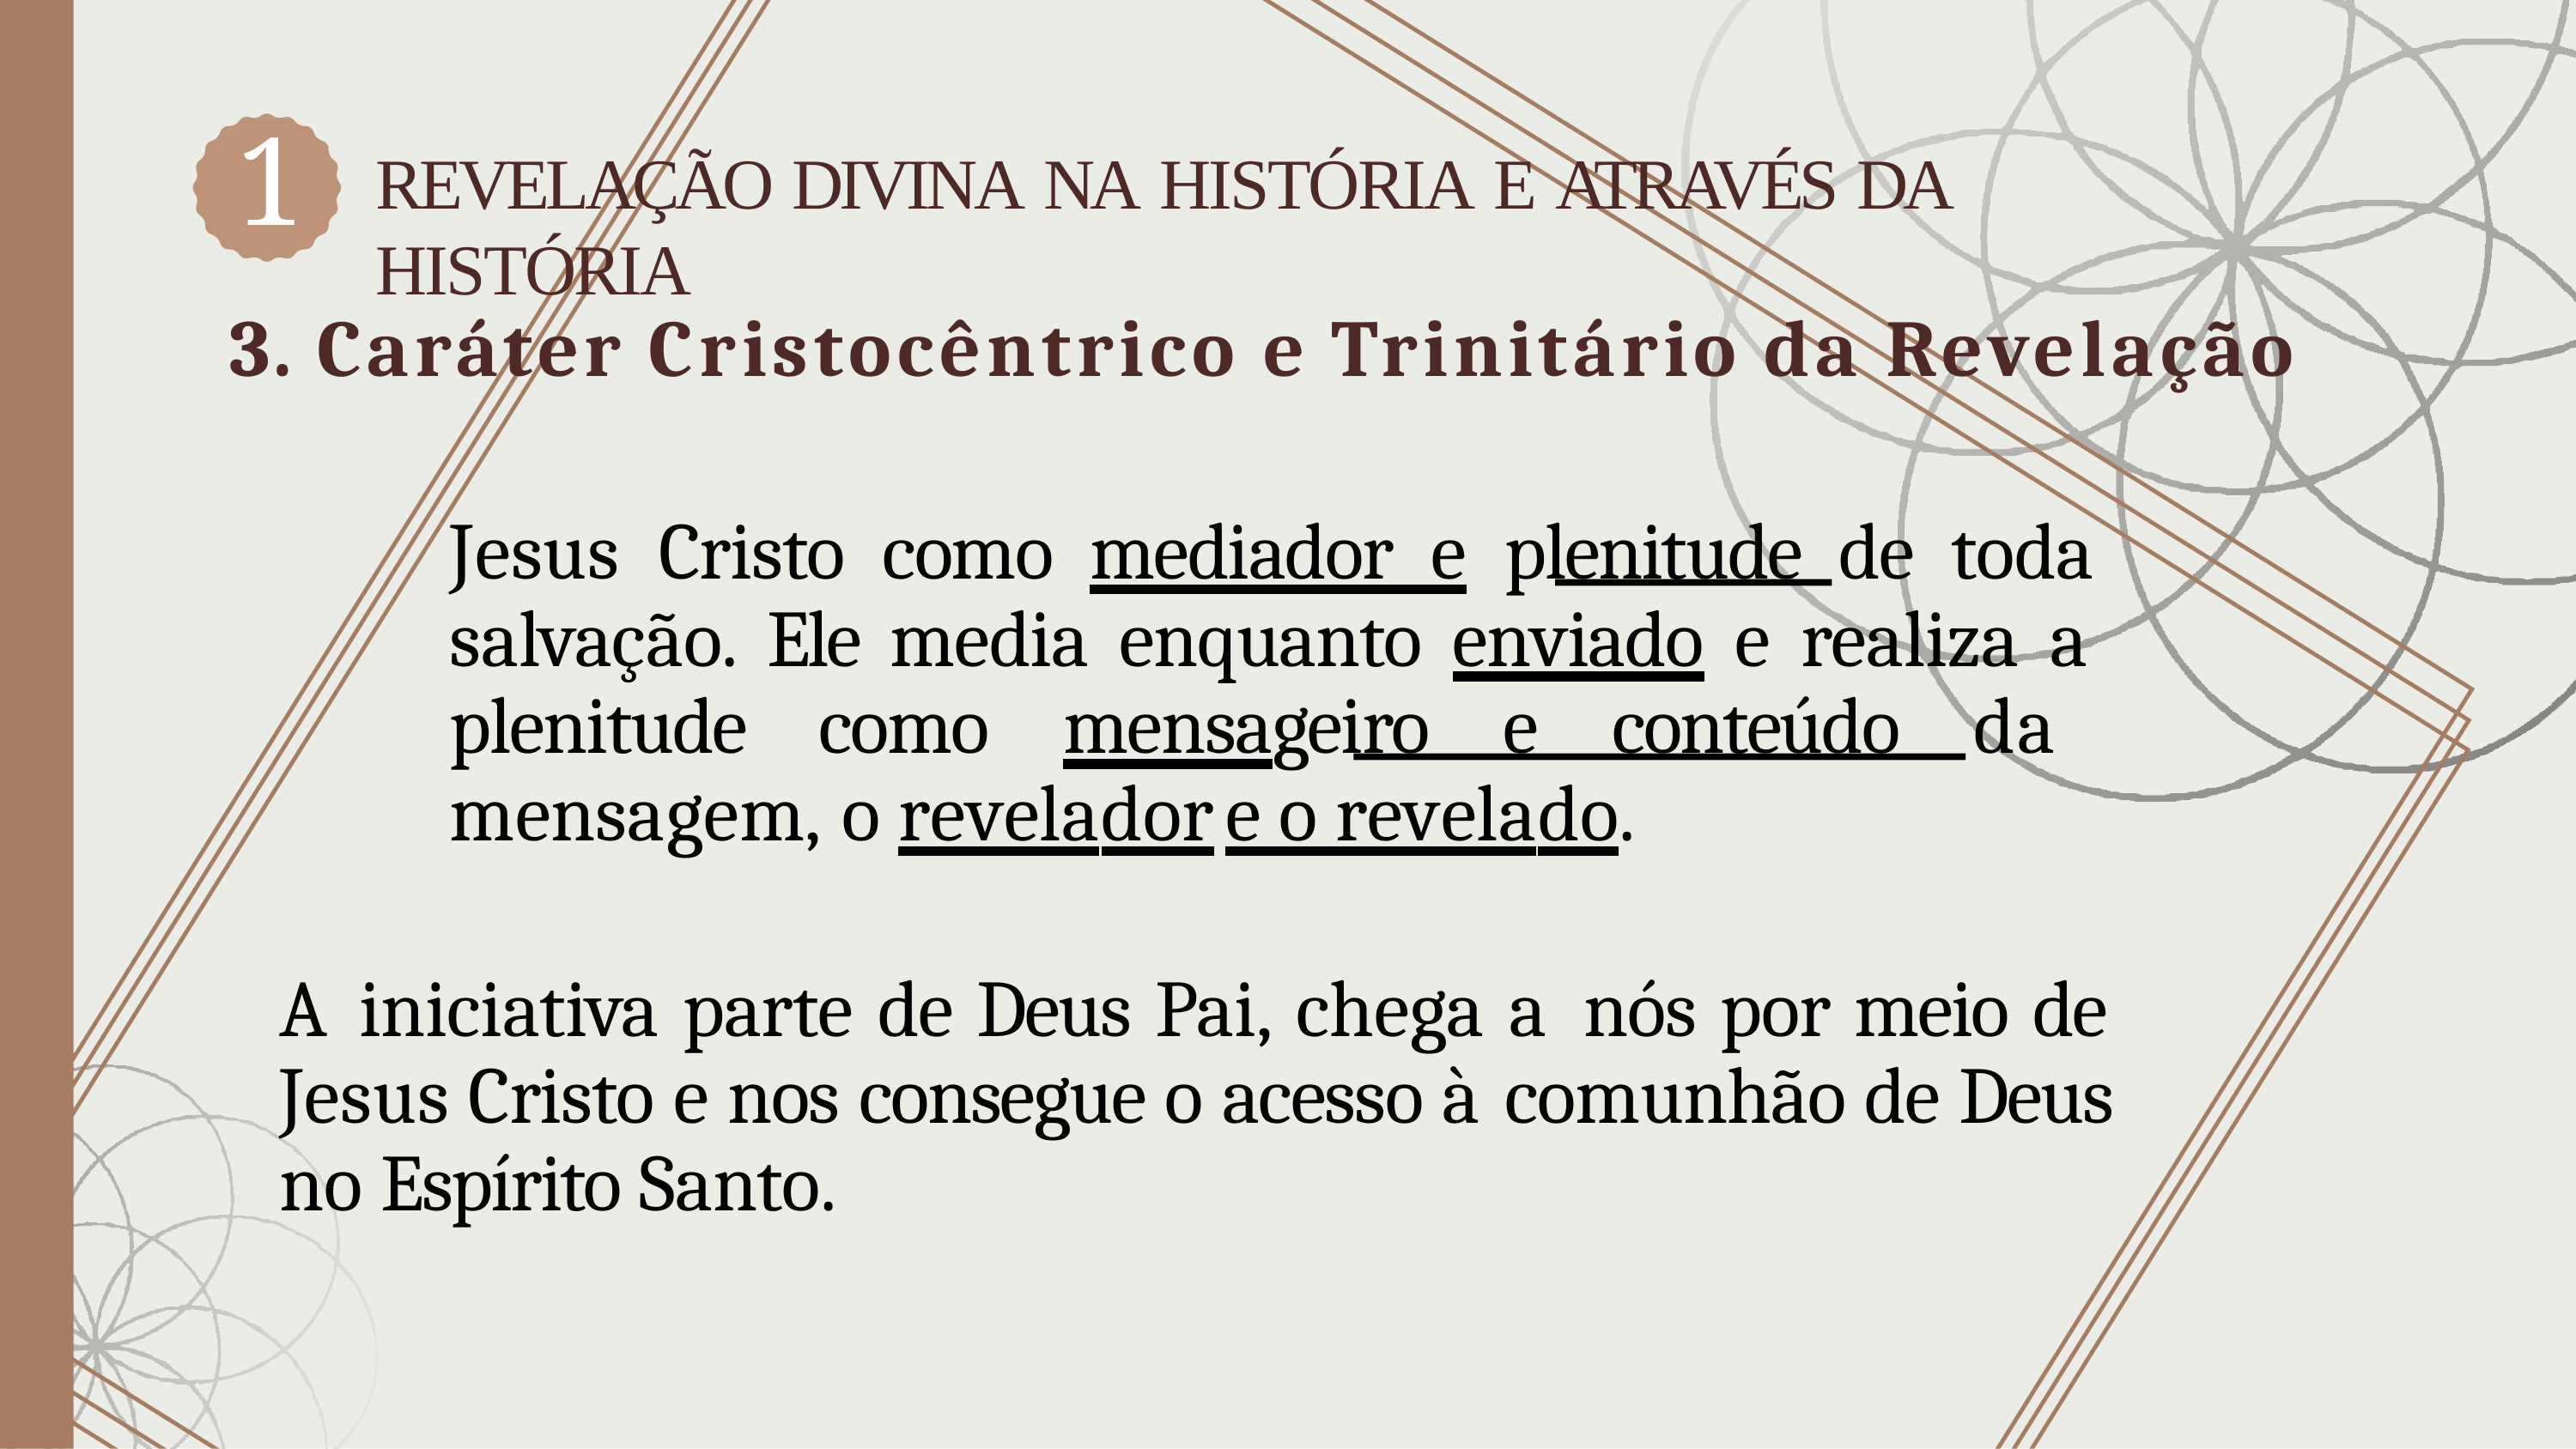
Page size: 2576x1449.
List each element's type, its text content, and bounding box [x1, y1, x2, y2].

text_box [664, 0, 753, 135]
text_box [647, 0, 737, 135]
text_box [681, 0, 771, 135]
text_box [1262, 0, 1486, 135]
picture [1680, 0, 2576, 802]
text_box [1310, 0, 1535, 135]
text_box [300, 124, 342, 251]
text_box 3. Caráter Cristocêntrico e Trinitário da Revelação Jesus Cristo como mediador e plenitude de toda salvação. Ele media enquanto enviado e realiza a plenitude como mensageiro e conteúdo da mensagem, o reveladore o revelado. A iniciativa parte de Deus Pai, chega a nós por meio de Jesus Cristo e nos consegue o acesso à comunhão de Deus no Espírito Santo. [228, 293, 2373, 1228]
text_box [2029, 1228, 2172, 1449]
text_box [1995, 1228, 2139, 1449]
text_box [2373, 809, 2433, 906]
text_box [0, 0, 228, 1064]
text_box REVELAÇÃO DIVINA NA HISTÓRIA E ATRAVÉS DA HISTÓRIA [374, 135, 1676, 293]
text_box [1364, 0, 1588, 135]
text_box [2011, 1228, 2155, 1449]
picture [0, 1064, 378, 1449]
title 1 [234, 101, 300, 346]
text_box [192, 124, 234, 251]
